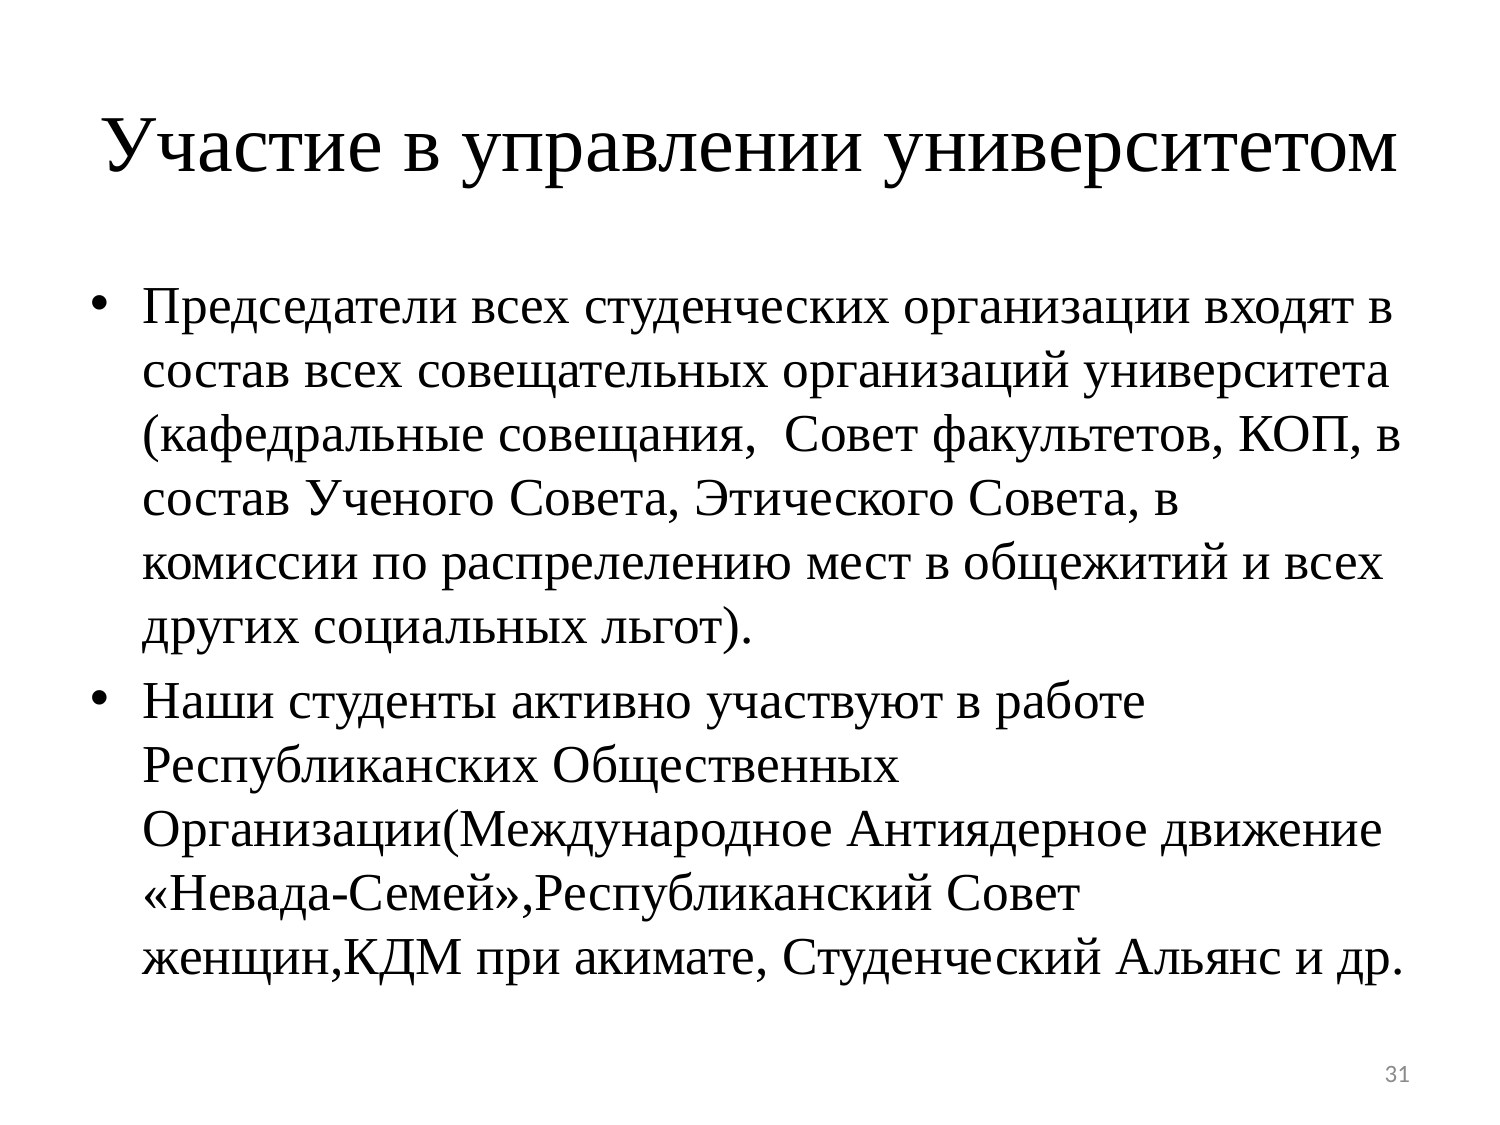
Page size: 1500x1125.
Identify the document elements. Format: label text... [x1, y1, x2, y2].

slide_number 31 [1074, 1042, 1425, 1103]
list Председатели всех студенческих организации входят в состав всех совещательных организаций университета (кафедральные совещания, Совет факультетов, КОП, в состав Ученого Совета, Этического Совета, в комиссии по распрелелению мест в общежитий и всех других социальных льгот). Наши студенты активно участвуют в работе Республиканских Общественных Организации(Международное Антиядерное движение «Невада-Семей»,Республиканский Совет женщин,КДМ при акимате, Студенческий Альянс и др. [75, 262, 1425, 1005]
title Участие в управлении университетом [75, 45, 1425, 233]
